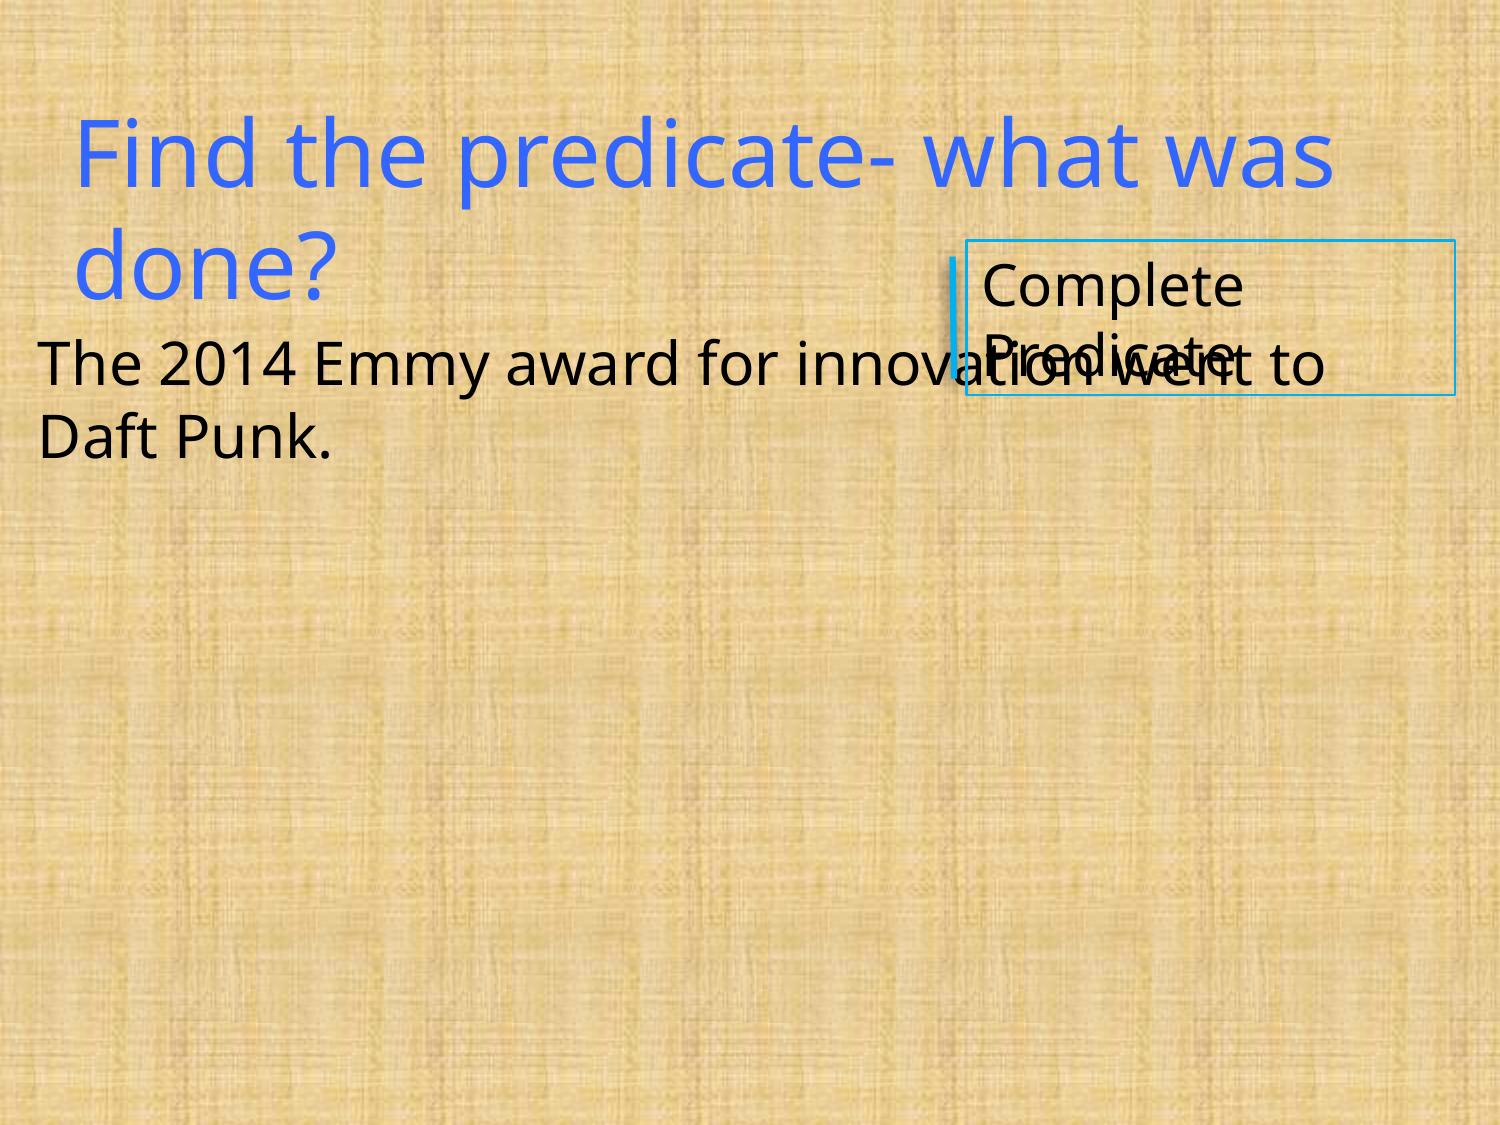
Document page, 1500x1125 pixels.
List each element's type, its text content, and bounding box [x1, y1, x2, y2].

text_box The 2014 Emmy award for innovation went to Daft Punk. [22, 317, 1442, 608]
text_box Complete Predicate [966, 240, 1456, 396]
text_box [951, 256, 955, 380]
text_box Find the predicate- what was done? [57, 86, 1408, 327]
picture [0, 0, 1500, 1125]
